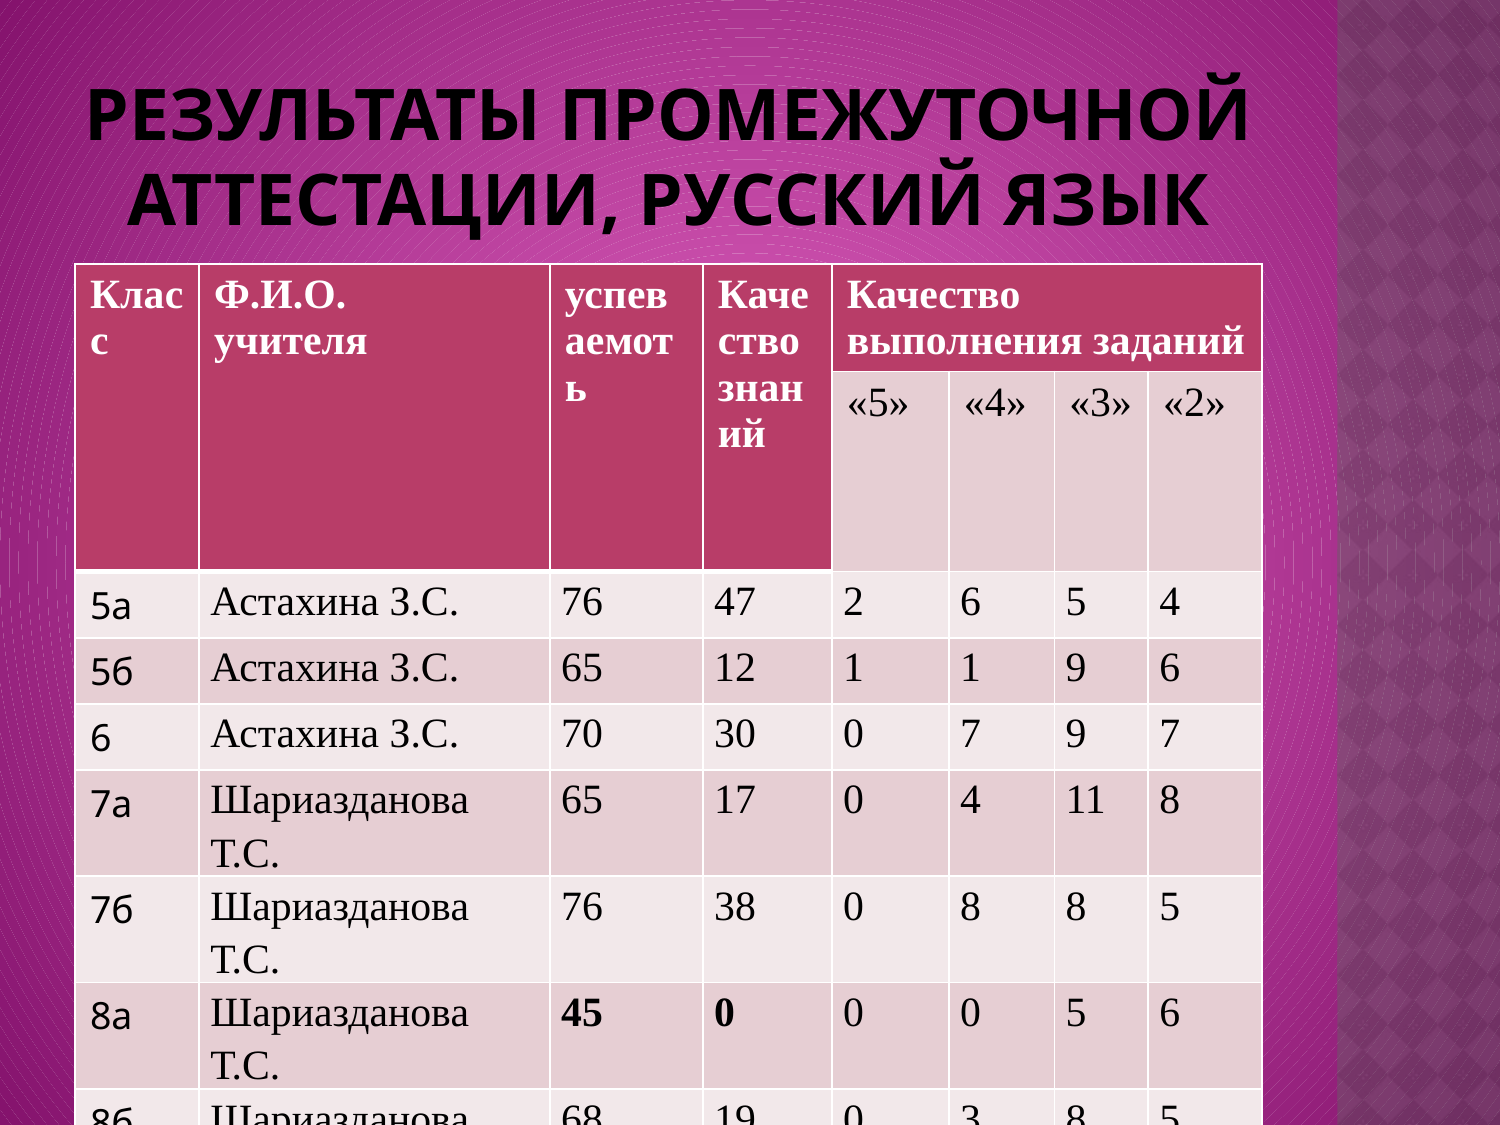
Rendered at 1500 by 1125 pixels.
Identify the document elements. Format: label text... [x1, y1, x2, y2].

table_cell 5а [76, 574, 198, 637]
table_cell 7 [1149, 705, 1261, 769]
table_cell 17 [704, 771, 831, 875]
table_cell 19 [704, 1090, 831, 1125]
table_cell 5 [1055, 983, 1147, 1088]
table_cell 8 [1055, 1090, 1147, 1125]
table_cell 6 [1149, 639, 1261, 703]
table_cell «5» [833, 372, 948, 571]
table_cell 6 [950, 572, 1054, 637]
table_cell 0 [833, 771, 948, 875]
table_cell 8 [1055, 877, 1147, 982]
table_header Ф.И.О. учителя [200, 265, 549, 569]
table_cell 0 [833, 1090, 948, 1125]
table_cell 1 [950, 639, 1054, 703]
table_cell 4 [950, 771, 1054, 875]
table_cell Шариазданова Т.С. [200, 877, 549, 982]
table_cell 3 [950, 1090, 1054, 1125]
table_cell 8 [1149, 771, 1261, 875]
table_cell «4» [950, 372, 1054, 571]
table_cell 76 [551, 877, 702, 982]
table_cell 76 [551, 574, 702, 637]
table_cell 6 [76, 705, 198, 769]
table_header Качество выполнения заданий [833, 265, 1261, 371]
table_cell 7б [76, 877, 198, 982]
table_cell Астахина З.С. [200, 705, 549, 769]
table_header успеваемоть [551, 265, 702, 569]
table_cell 45 [551, 983, 702, 1088]
table_cell 5 [1055, 572, 1147, 637]
table_cell Шариазданова Т.С. [200, 771, 549, 875]
table_cell 8 [950, 877, 1054, 982]
table_cell 0 [833, 983, 948, 1088]
table_cell 5 [1149, 1090, 1261, 1125]
table_cell 68 [551, 1090, 702, 1125]
table_cell 1 [833, 639, 948, 703]
table_cell 38 [704, 877, 831, 982]
table_cell 7а [76, 771, 198, 875]
table_cell 2 [833, 572, 948, 637]
table_cell 8а [76, 983, 198, 1088]
table_cell 0 [704, 983, 831, 1088]
table_cell 5 [1149, 877, 1261, 982]
table_cell Астахина З.С. [200, 639, 549, 703]
table_cell 7 [950, 705, 1054, 769]
table_cell 9 [1055, 705, 1147, 769]
table_cell 12 [704, 639, 831, 703]
table_cell 9 [1055, 639, 1147, 703]
table_header Качество знаний [704, 265, 831, 569]
table_cell Астахина З.С. [200, 574, 549, 637]
title Результаты Промежуточной аттестации, Русский язык [75, 52, 1263, 240]
table_cell 6 [1149, 983, 1261, 1088]
table_header Класс [76, 265, 198, 569]
table_cell 65 [551, 639, 702, 703]
table_cell «3» [1055, 372, 1147, 571]
table_cell 11 [1055, 771, 1147, 875]
table_cell 4 [1149, 572, 1261, 637]
table_cell 65 [551, 771, 702, 875]
table_cell 0 [950, 983, 1054, 1088]
table_cell Шариазданова Т.С. [200, 983, 549, 1088]
table_cell 30 [704, 705, 831, 769]
table_cell 0 [833, 877, 948, 982]
table_cell Шариазданова Т.С. [200, 1090, 549, 1125]
table_cell 70 [551, 705, 702, 769]
table_cell «2» [1149, 372, 1261, 571]
table_cell 5б [76, 639, 198, 703]
table_cell 8б [76, 1090, 198, 1125]
table_cell 47 [704, 574, 831, 637]
table_cell 0 [833, 705, 948, 769]
